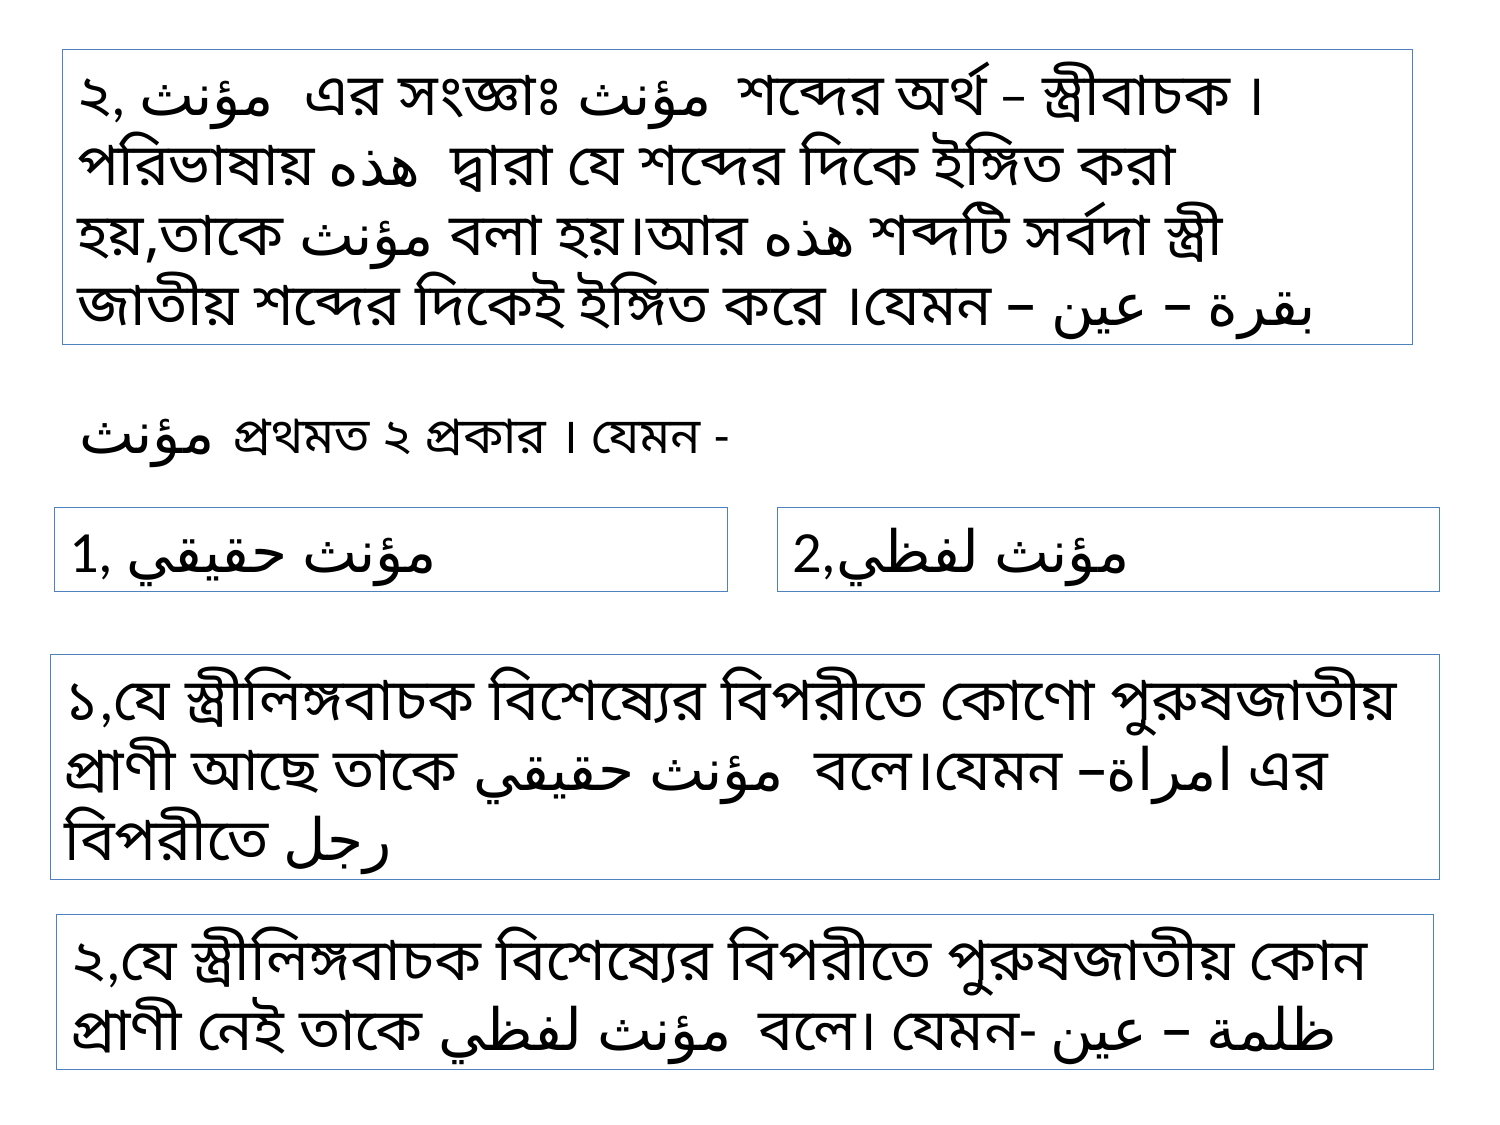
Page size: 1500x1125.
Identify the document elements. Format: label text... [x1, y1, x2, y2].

text_box مؤنث প্রথমত ২ প্রকার । যেমন - [64, 387, 828, 473]
text_box 2,مؤنث لفظي [777, 507, 1440, 592]
text_box ১,যে স্ত্রীলিঙ্গবাচক বিশেষ্যের বিপরীতে কোণো পুরুষজাতীয় প্রাণী আছে তাকে مؤنث حقيقي বলে।যেমন –امراة এর বিপরীতে رجل [50, 654, 1440, 880]
text_box 1, مؤنث حقيقي [54, 507, 728, 592]
text_box ২,যে স্ত্রীলিঙ্গবাচক বিশেষ্যের বিপরীতে পুরুষজাতীয় কোন প্রাণী নেই তাকে مؤنث لفظي বলে। যেমন- ظلمة – عين [56, 914, 1434, 1070]
text_box ২, مؤنث এর সংজ্ঞাঃ مؤنث শব্দের অর্থ – স্ত্রীবাচক । পরিভাষায় هذه দ্বারা যে শব্দের দিকে ইঙ্গিত করা হয়,তাকে مؤنث বলা হয়।আর هذه শব্দটি সর্বদা স্ত্রী জাতীয় শব্দের দিকেই ইঙ্গিত করে ।যেমন – بقرة – عين [62, 49, 1413, 345]
